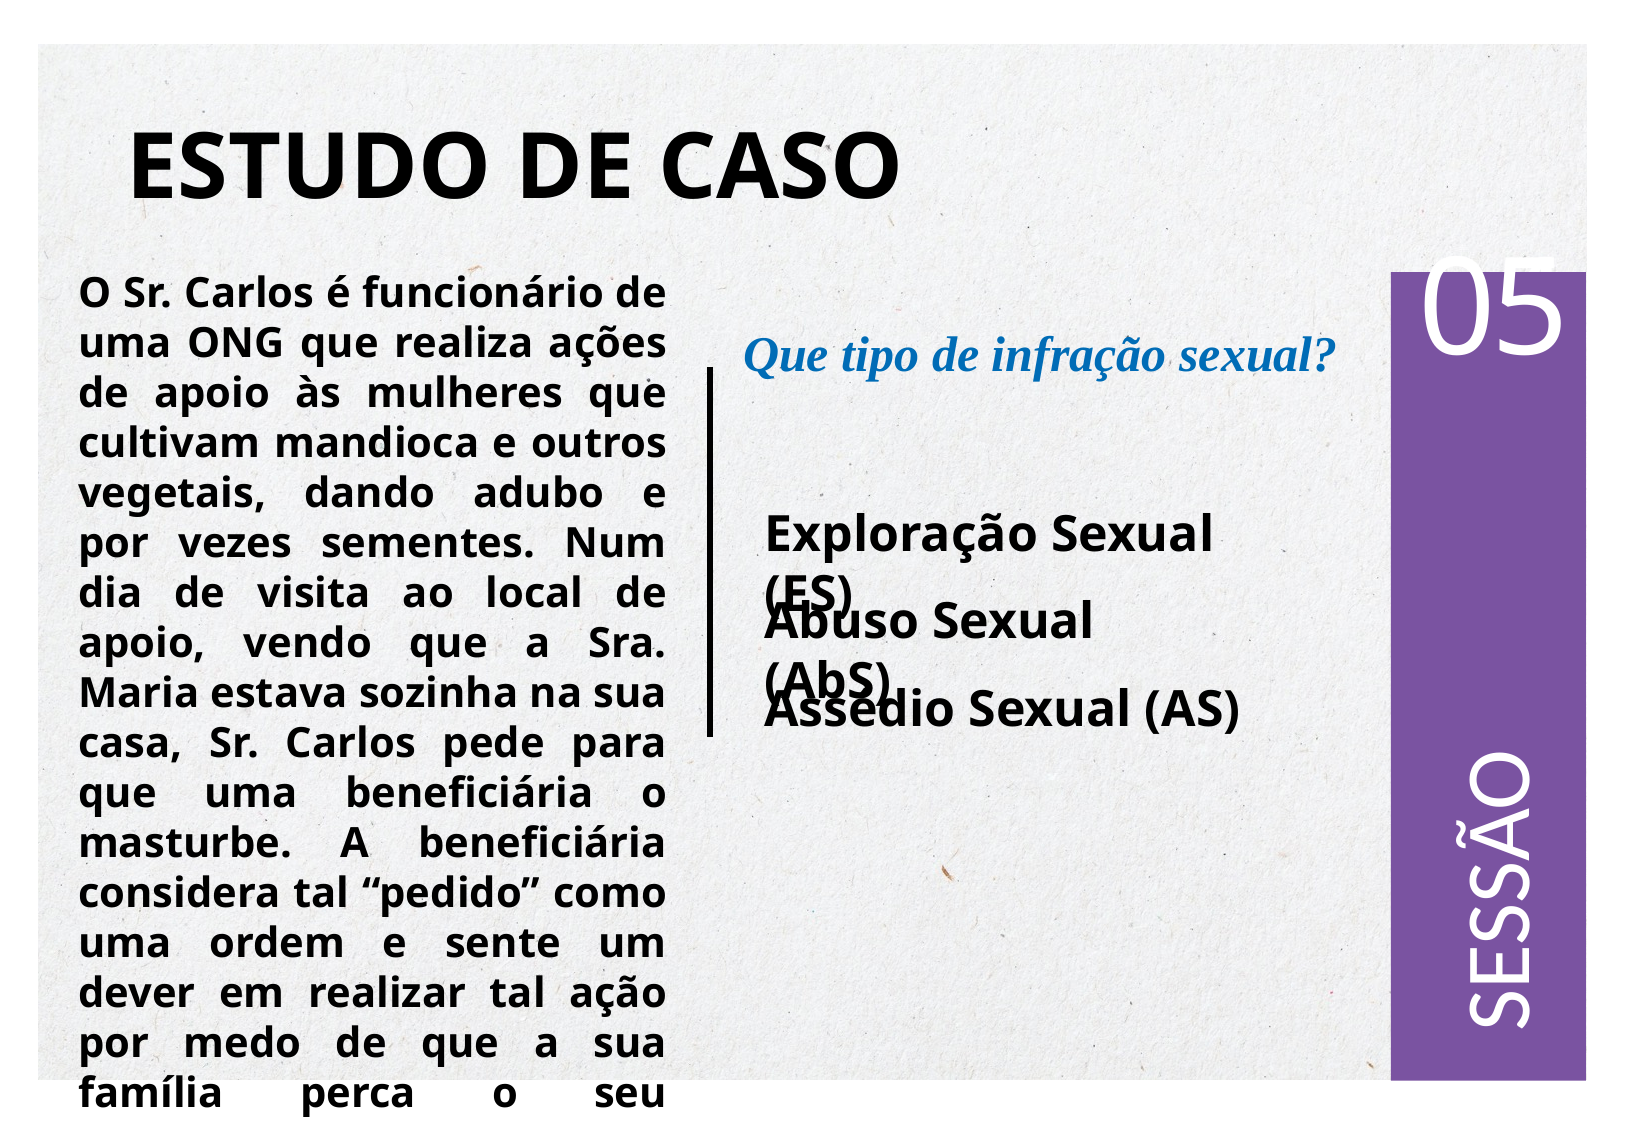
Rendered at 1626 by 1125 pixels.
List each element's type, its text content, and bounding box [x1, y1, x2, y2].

text_box Assédio Sexual (AS) [764, 676, 1307, 737]
picture [38, 44, 1587, 1080]
picture [668, 278, 1390, 1080]
text_box [1390, 389, 1587, 1082]
text_box SESSÃO [1430, 446, 1556, 1047]
text_box Abuso Sexual (AbS) [764, 588, 1208, 676]
text_box 05 [1357, 338, 1625, 389]
title ESTUDO DE CASO [111, 59, 1514, 278]
text_box Exploração Sexual (ES) [764, 501, 1307, 622]
text_box O Sr. Carlos é funcionário de uma ONG que realiza ações de apoio às mulheres que cultivam mandioca e outros vegetais, dando adubo e por vezes sementes. Num dia de visita ao local de apoio, vendo que a Sra. Maria estava sozinha na sua casa, Sr. Carlos pede para que uma beneficiária o masturbe. A beneficiária considera tal “pedido” como uma ordem e sente um dever em realizar tal ação por medo de que a sua família perca o seu benefício. [78, 265, 668, 1125]
text_box Que tipo de infração sexual? [743, 321, 1358, 382]
slide_number 28 [1147, 1020, 1514, 1081]
text_box [1390, 271, 1587, 338]
